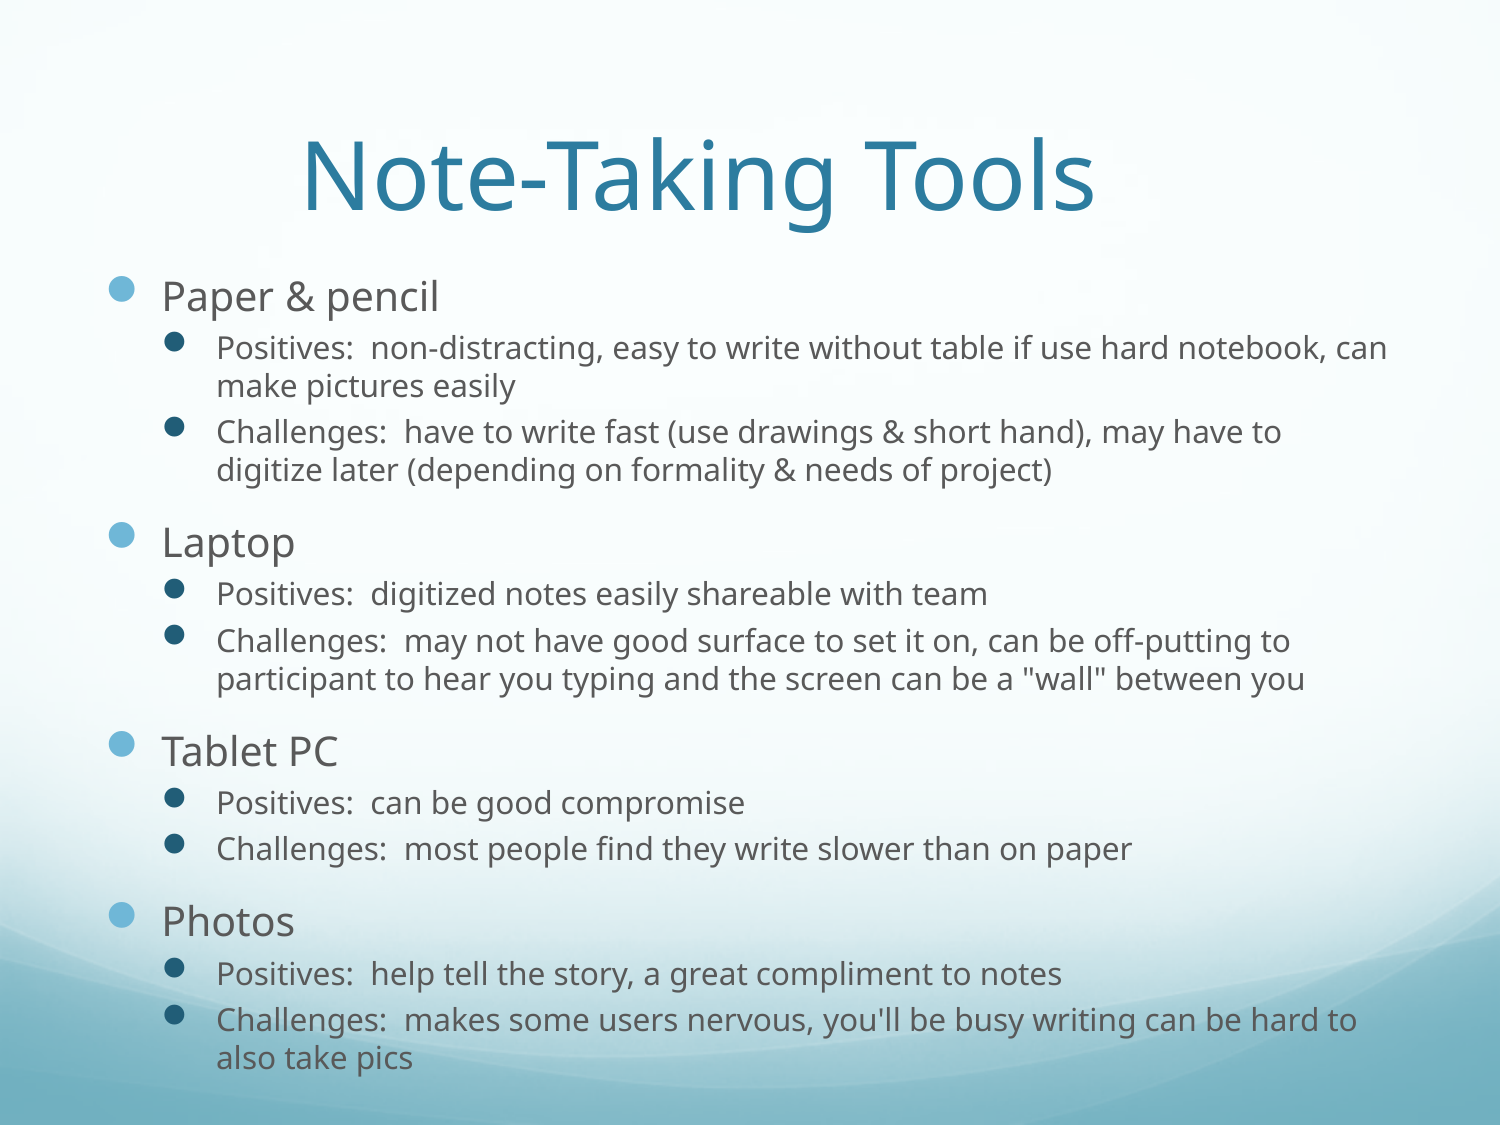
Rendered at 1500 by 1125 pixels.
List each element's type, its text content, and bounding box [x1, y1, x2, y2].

title Note-Taking Tools [90, 17, 1410, 237]
list Paper & pencil Positives: non-distracting, easy to write without table if use hard notebook, can make pictures easily Challenges: have to write fast (use drawings & short hand), may have to digitize later (depending on formality & needs of project) Laptop Positives: digitized notes easily shareable with team Challenges: may not have good surface to set it on, can be off-putting to participant to hear you typing and the screen can be a "wall" between you Tablet PC Positives: can be good compromise Challenges: most people find they write slower than on paper Photos Positives: help tell the story, a great compliment to notes Challenges: makes some users nervous, you'll be busy writing can be hard to also take pics [90, 262, 1410, 1086]
